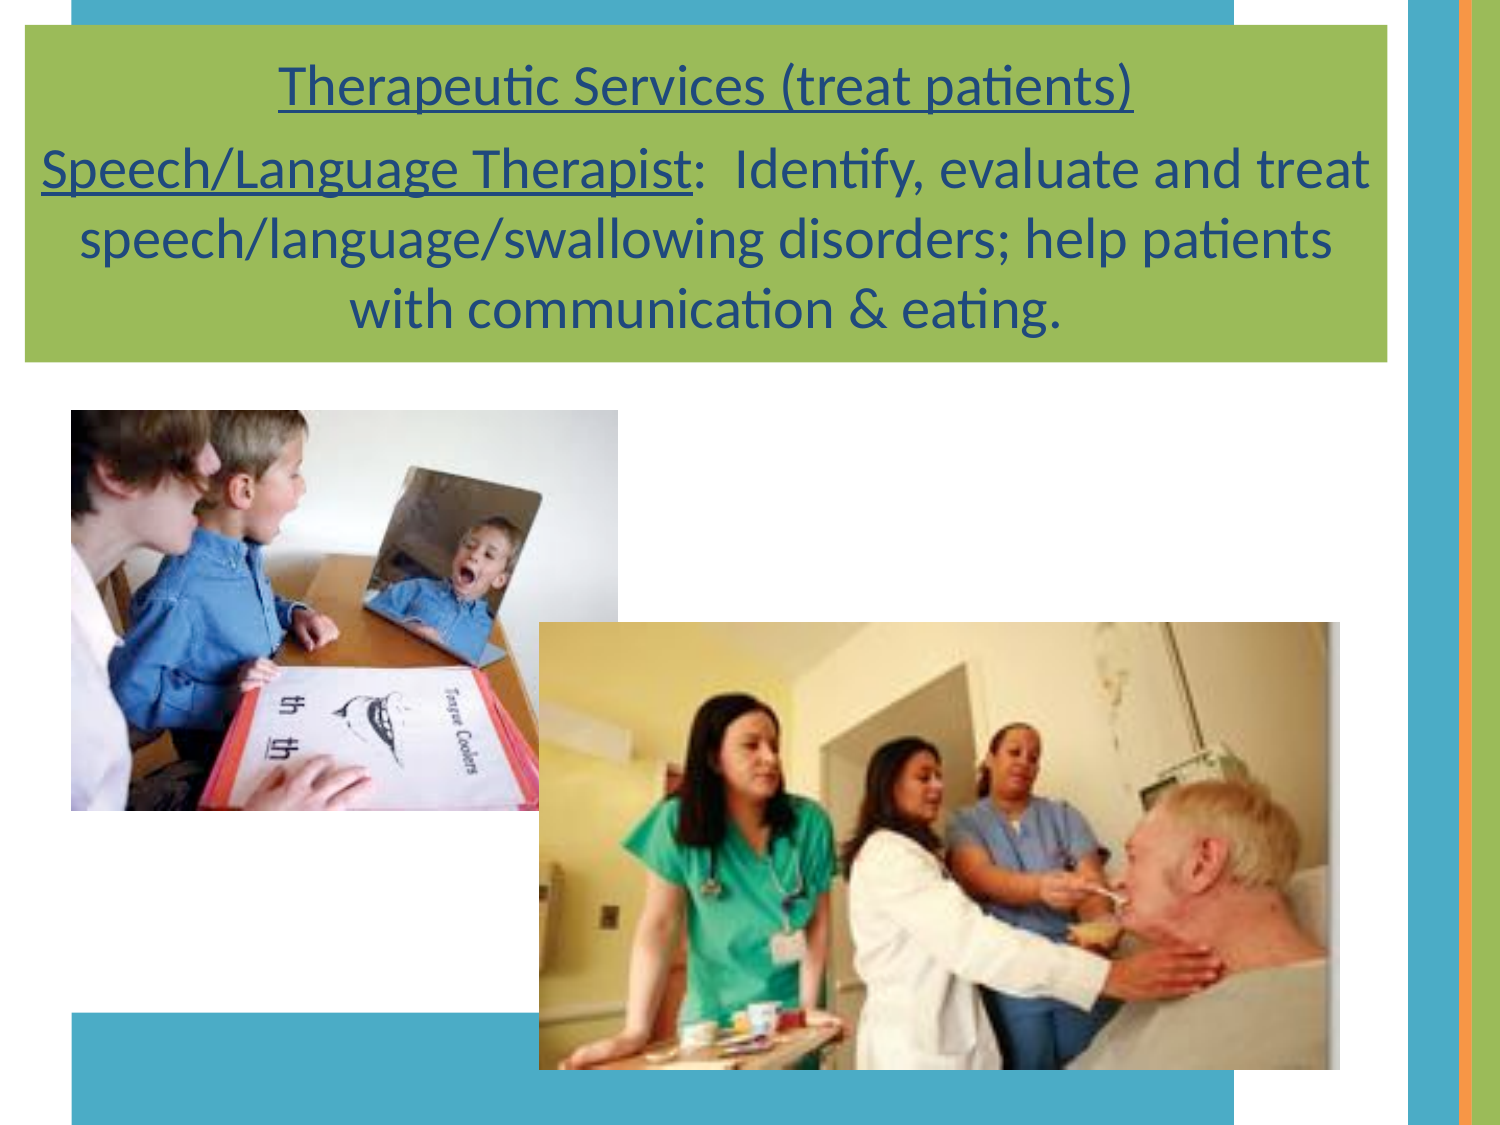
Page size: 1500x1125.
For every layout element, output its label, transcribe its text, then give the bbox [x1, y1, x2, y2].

list Therapeutic Services (treat patients) Speech/Language Therapist: Identify, evaluate and treat speech/language/swallowing disorders; help patients with communication & eating. [24, 24, 1388, 363]
picture [71, 410, 1340, 1070]
